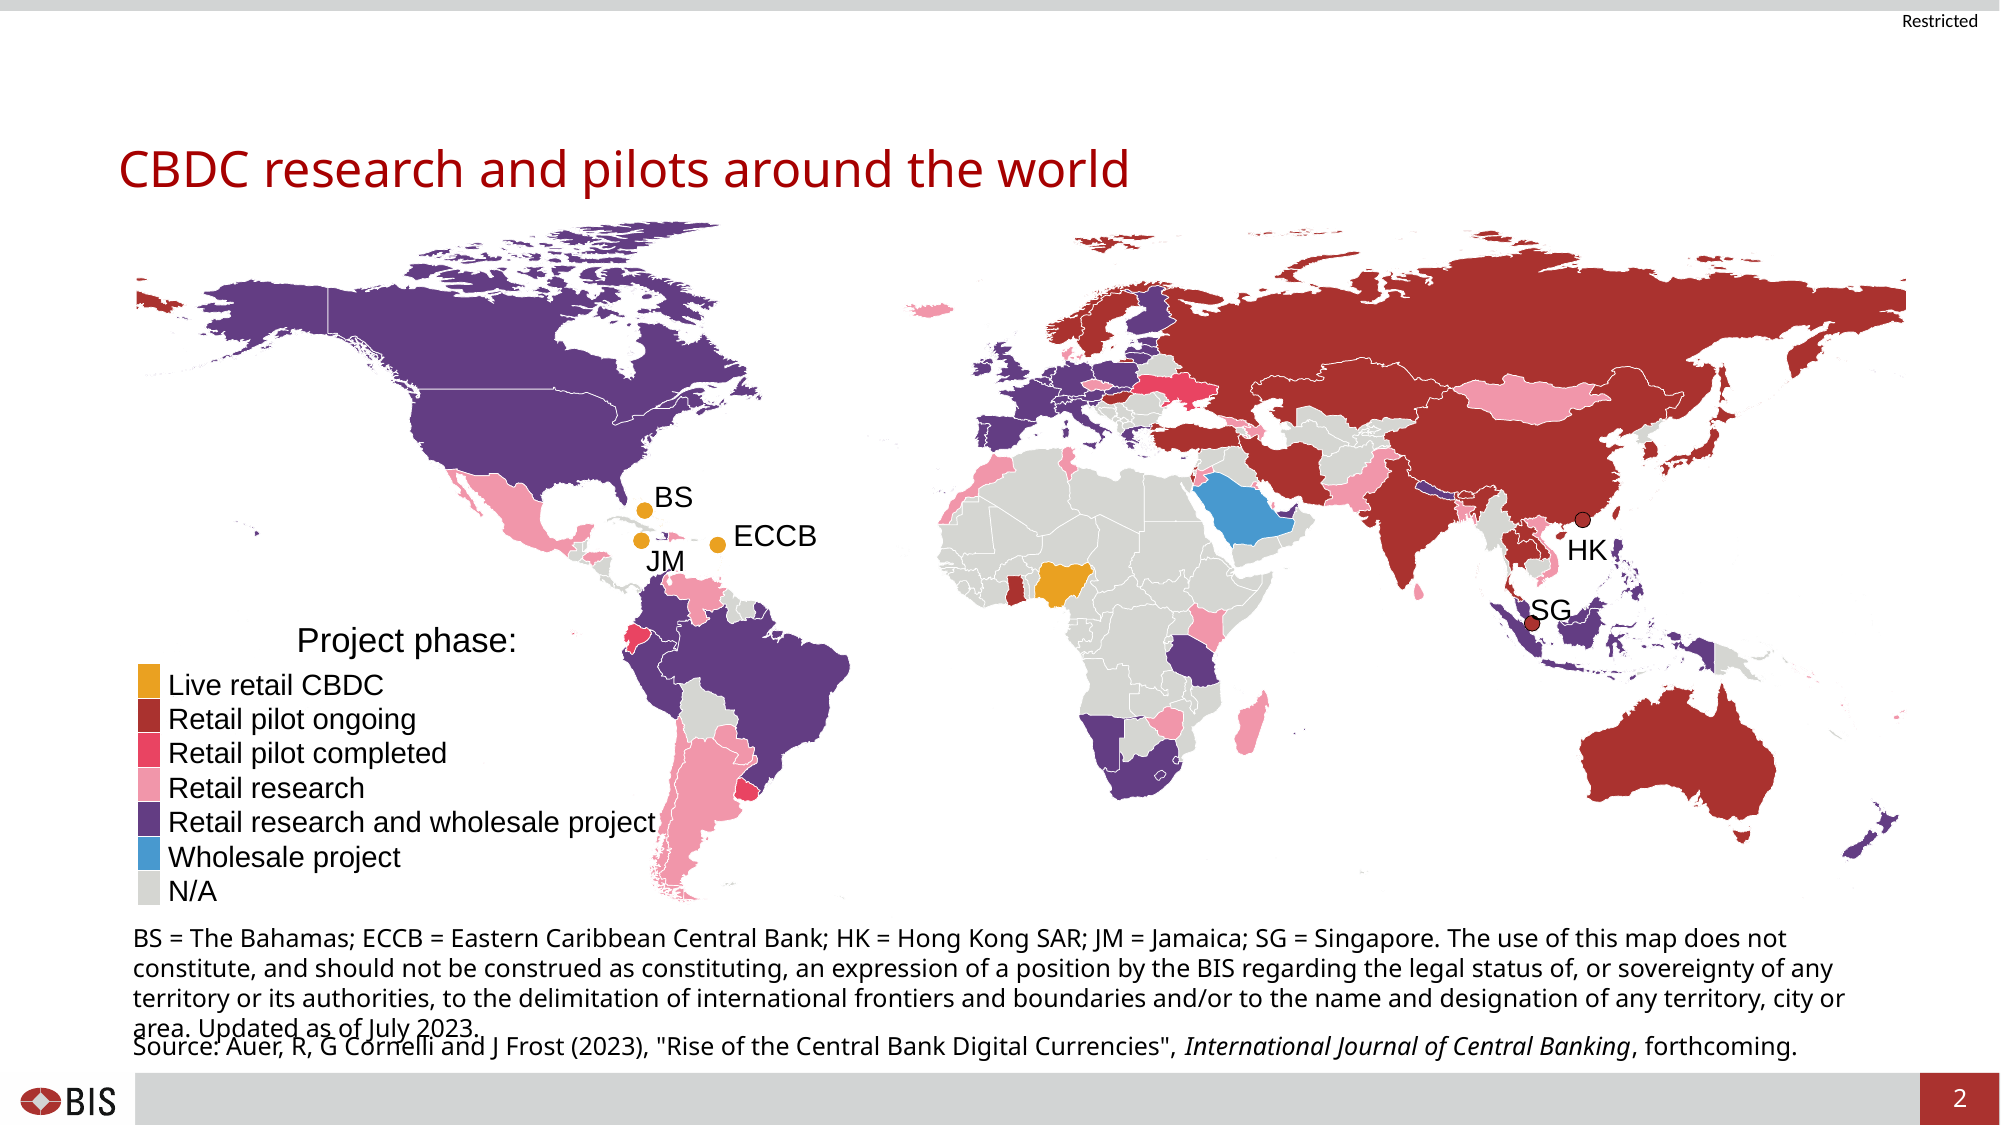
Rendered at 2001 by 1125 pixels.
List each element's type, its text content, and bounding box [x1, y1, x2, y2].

text_box Source: Auer, R, G Cornelli and J Frost (2023), "Rise of the Central Bank Digital Currencies", International Journal of Central Banking, forthcoming. [118, 1023, 1957, 1069]
picture [117, 213, 1922, 924]
slide_number 2 [1921, 1074, 2000, 1125]
title CBDC research and pilots around the world [118, 137, 1863, 213]
text_box BS = The Bahamas; ECCB = Eastern Caribbean Central Bank; HK = Hong Kong SAR; JM = Jamaica; SG = Singapore. The use of this map does not constitute, and should not be construed as constituting, an expression of a position by the BIS regarding the legal status of, or sovereignty of any territory or its authorities, to the delimitation of international frontiers and boundaries and/or to the name and designation of any territory, city or area. Updated as of July 2023. [118, 935, 1922, 1023]
